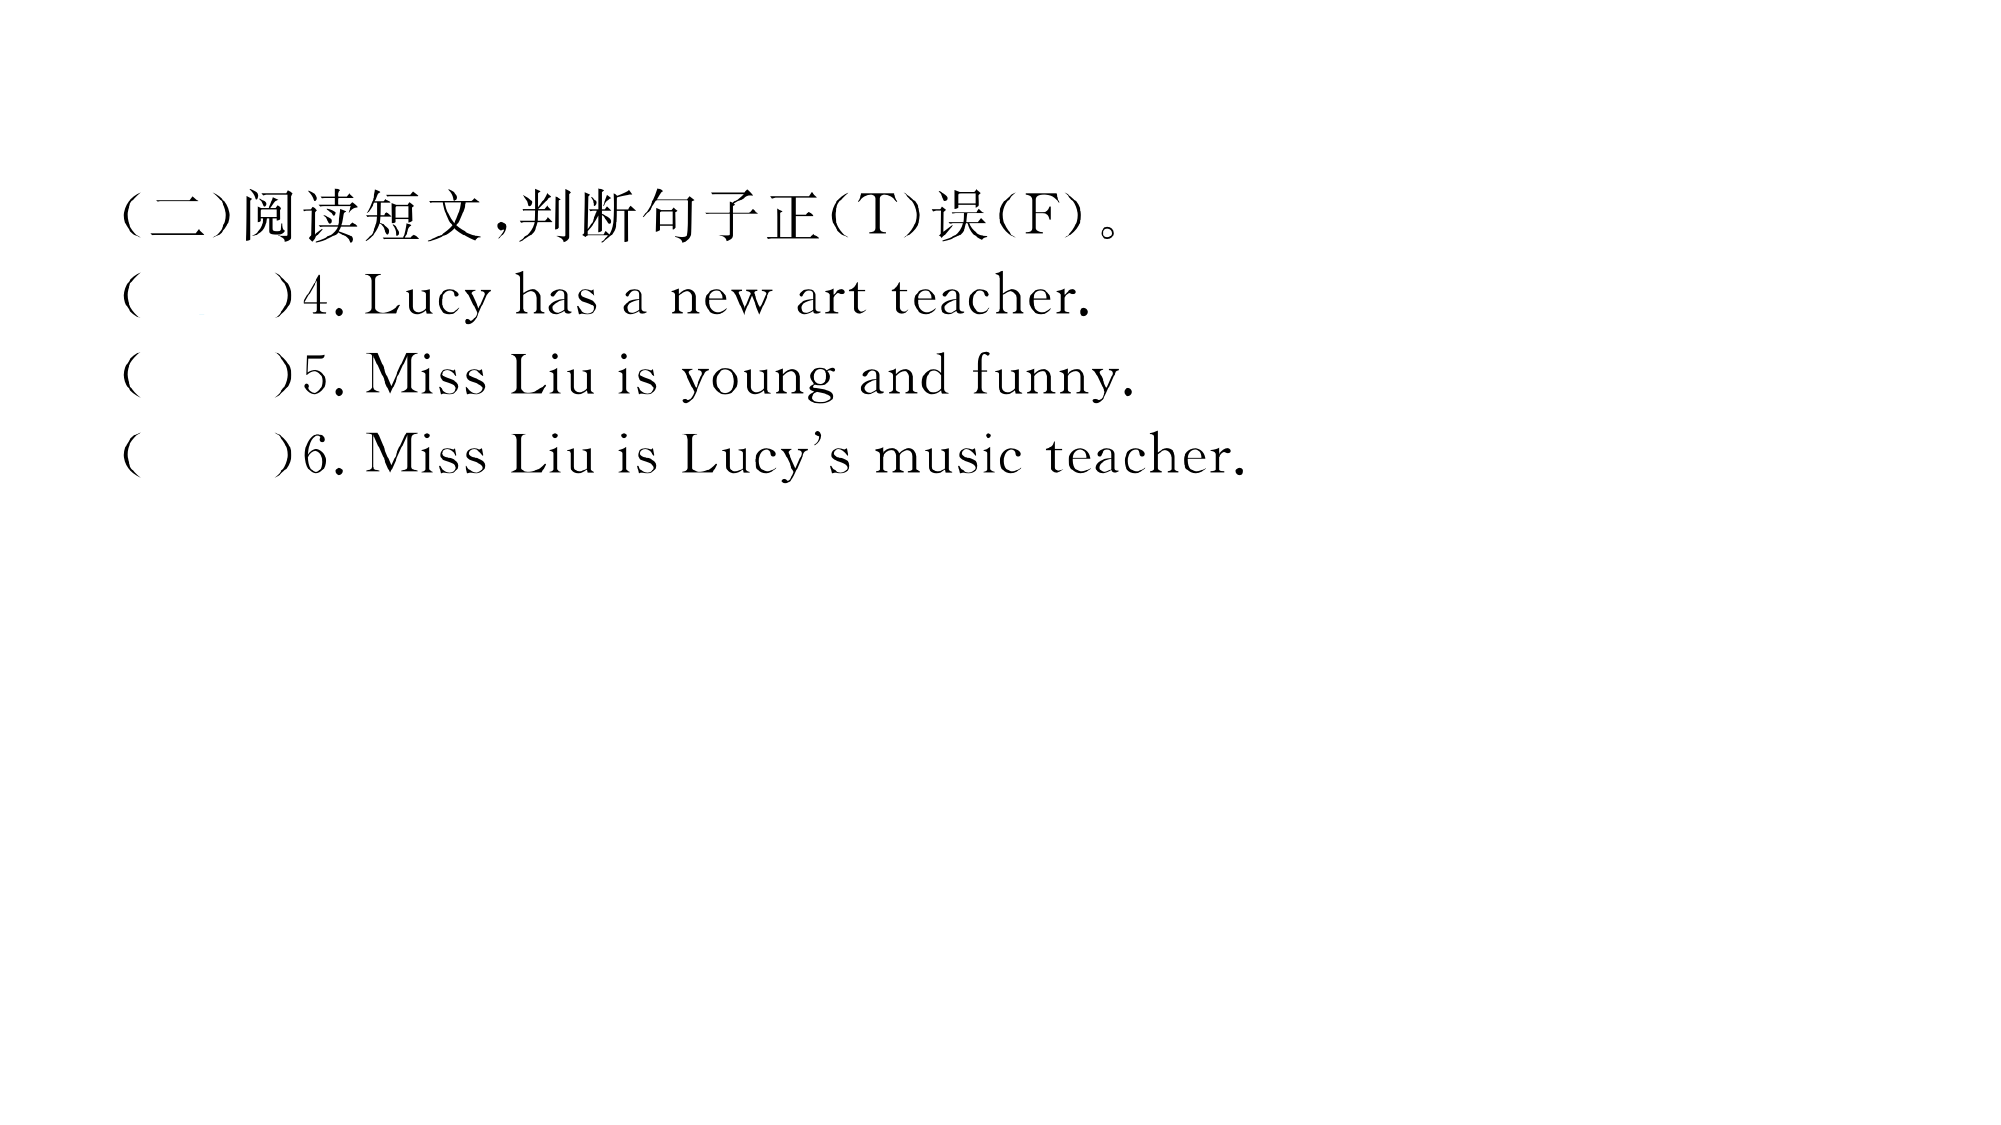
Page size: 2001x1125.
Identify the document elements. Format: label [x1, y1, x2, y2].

picture [118, 177, 2000, 493]
